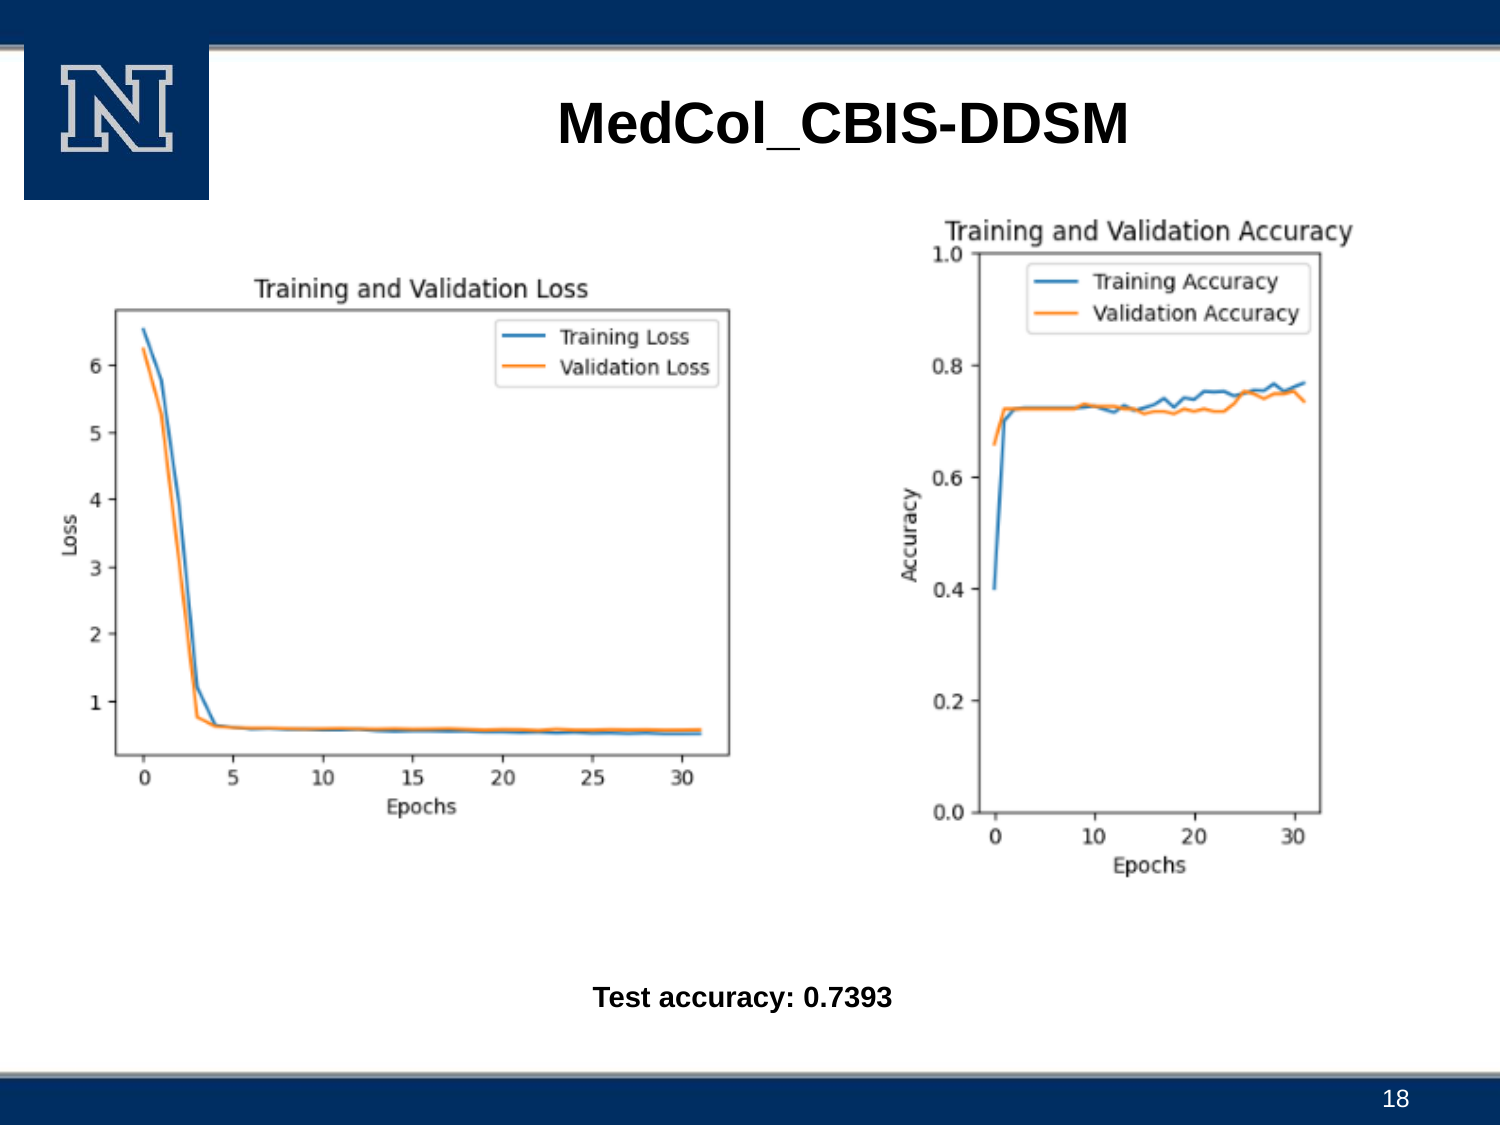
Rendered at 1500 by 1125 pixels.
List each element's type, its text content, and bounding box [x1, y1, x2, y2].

slide_number ‹#› [1074, 1074, 1425, 1119]
text_box Test accuracy: 0.7393 [577, 963, 940, 1007]
picture [0, 1062, 1500, 1125]
title MedCol_CBIS-DDSM [237, 62, 1450, 188]
picture [847, 199, 1463, 887]
picture [48, 259, 803, 827]
picture [0, 0, 1500, 200]
